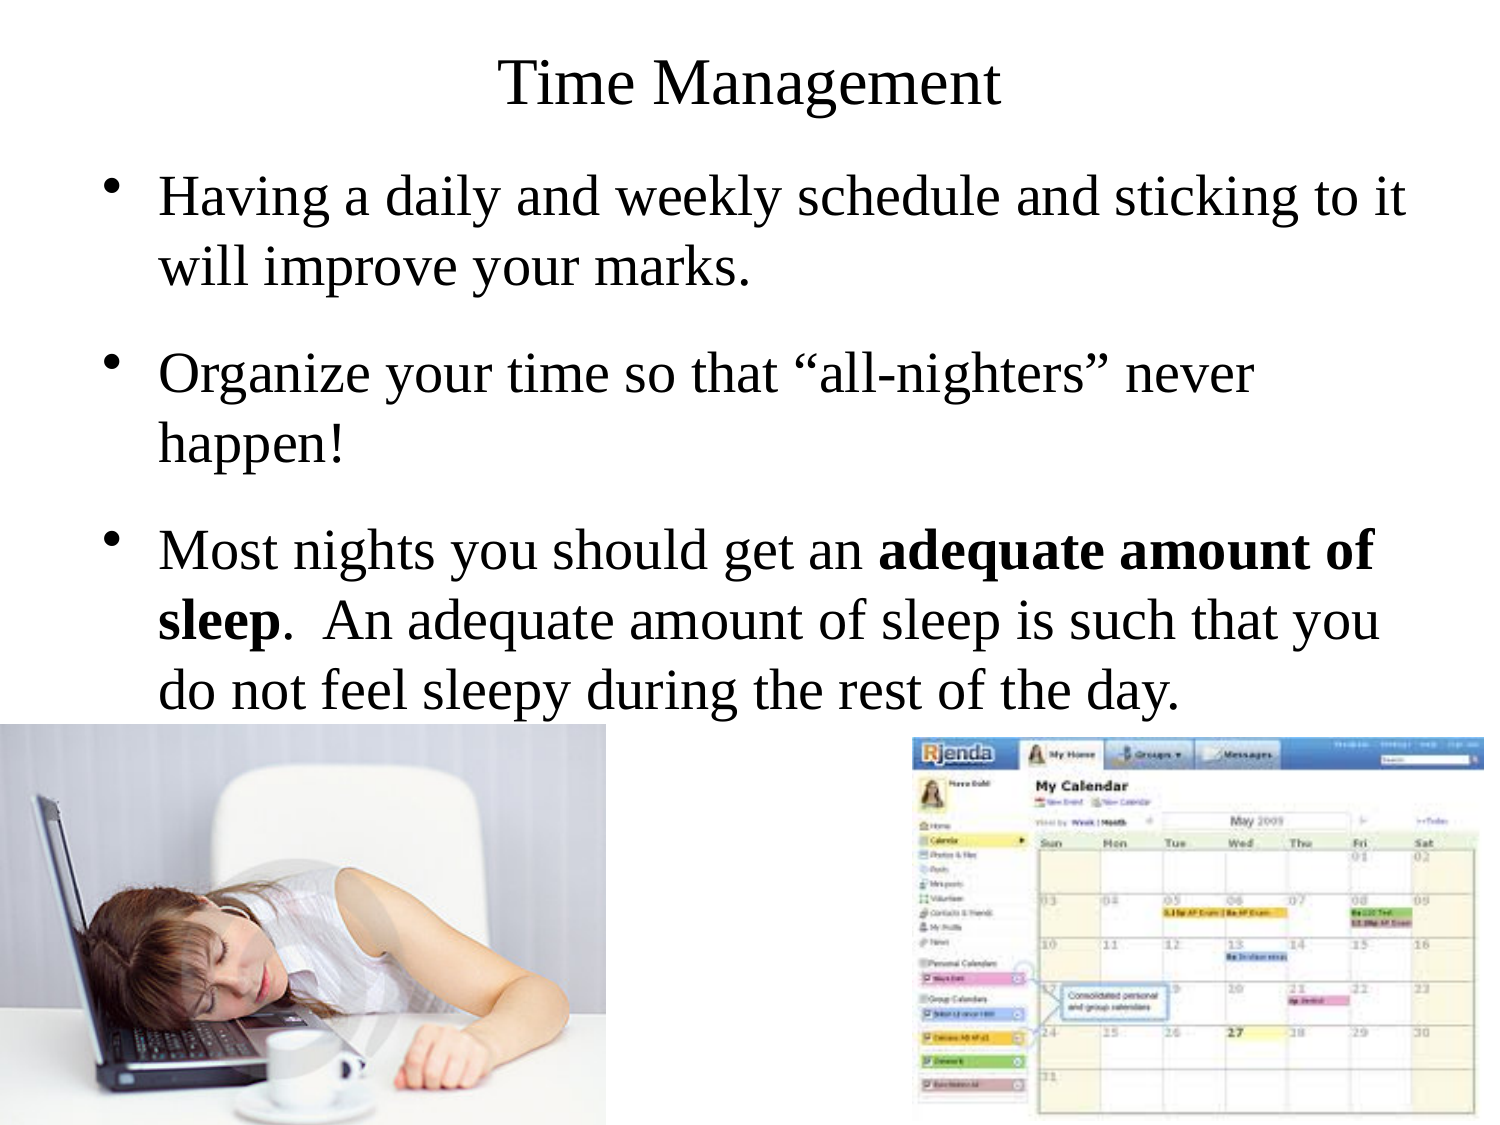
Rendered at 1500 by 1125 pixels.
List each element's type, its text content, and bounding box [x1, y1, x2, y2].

list Having a daily and weekly schedule and sticking to it will improve your marks. Organize your time so that “all-nighters” never happen! Most nights you should get an adequate amount of sleep. An adequate amount of sleep is such that you do not feel sleepy during the rest of the day. [87, 149, 1463, 976]
picture [0, 724, 606, 1125]
title Time Management [74, 0, 1426, 156]
picture [912, 737, 1484, 1121]
